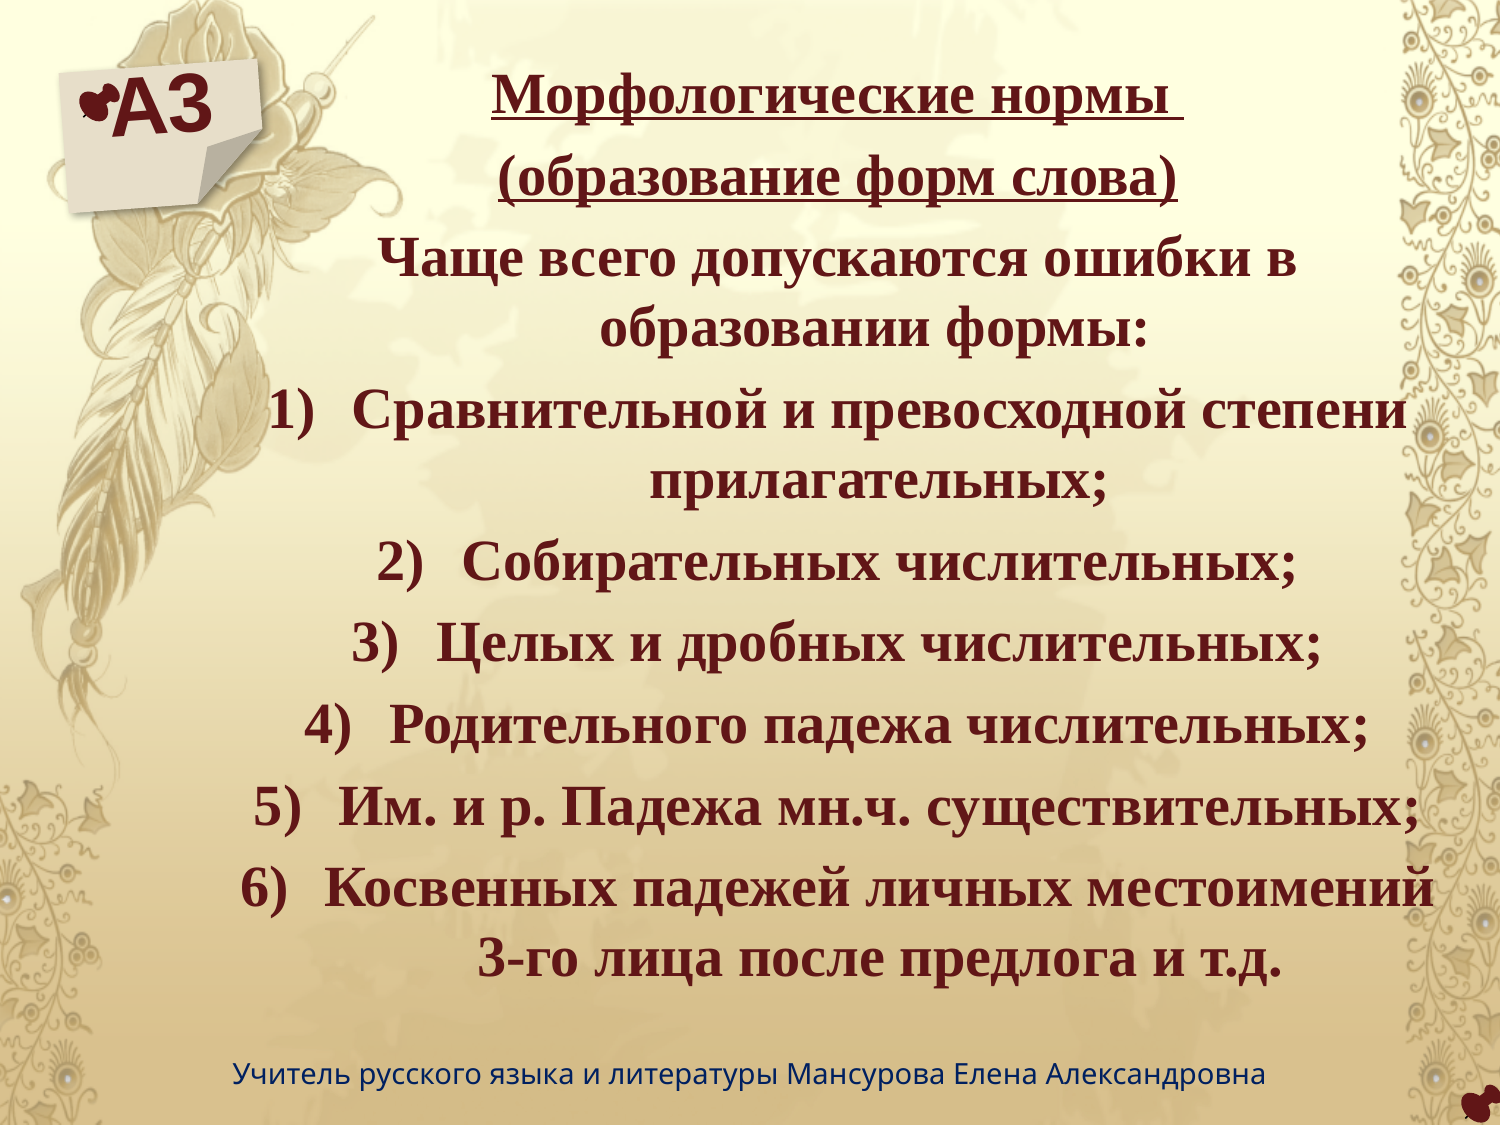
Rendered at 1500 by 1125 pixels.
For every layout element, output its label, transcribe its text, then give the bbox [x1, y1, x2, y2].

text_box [1463, 1082, 1500, 1125]
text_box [81, 81, 119, 124]
text_box А3 [58, 61, 210, 214]
list Морфологические нормы (образование форм слова) Чаще всего допускаются ошибки в образовании формы: Сравнительной и превосходной степени прилагательных; Собирательных числительных; Целых и дробных числительных; Родительного падежа числительных; Им. и р. Падежа мн.ч. существительных; Косвенных падежей личных местоимений 3-го лица после предлога и т.д. [210, 46, 1466, 997]
footer Учитель русского языка и литературы Мансурова Елена Александровна [70, 1042, 1430, 1103]
table_cell Запомните: Существительные, обозначающие названия овощей и фруктов, в основном в форме род.п. мн.ч. Имеют окончание – ОВ: лимонОВ, баклажанОВ (но: яблок). Правильный ответ: пять апельсинОВ, вкусных яблок. [0, 0, 1500, 1125]
